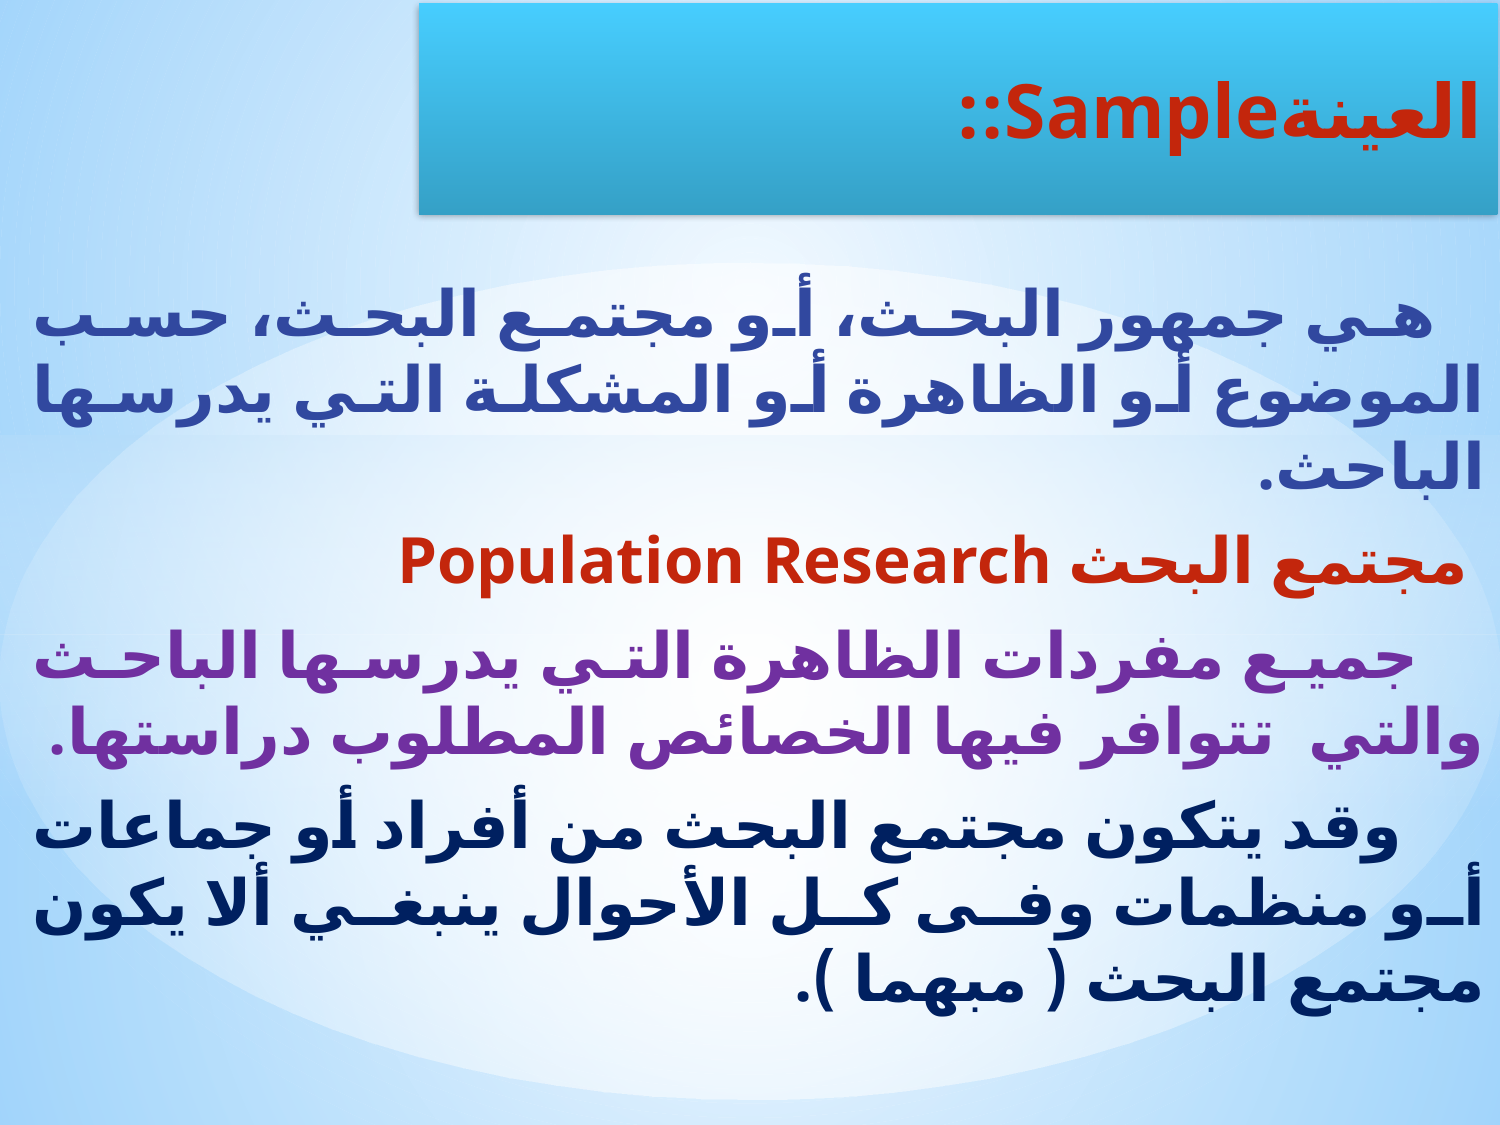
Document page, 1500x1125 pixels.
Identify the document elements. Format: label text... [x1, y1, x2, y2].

subtitle هي جمهور البحث، أو مجتمع البحث، حسب الموضوع أو الظاهرة أو المشكلة التي يدرسها الباحث. مجتمع البحث Population Research جميع مفردات الظاهرة التي يدرسها الباحث والتي تتوافر فيها الخصائص المطلوب دراستها. وقد يتكون مجتمع البحث من أفراد أو جماعات أو منظمات وفى كل الأحوال ينبغي ألا يكون مجتمع البحث ( مبهما ). [17, 0, 1500, 1094]
text_box العينةSample:: [419, 3, 1498, 215]
